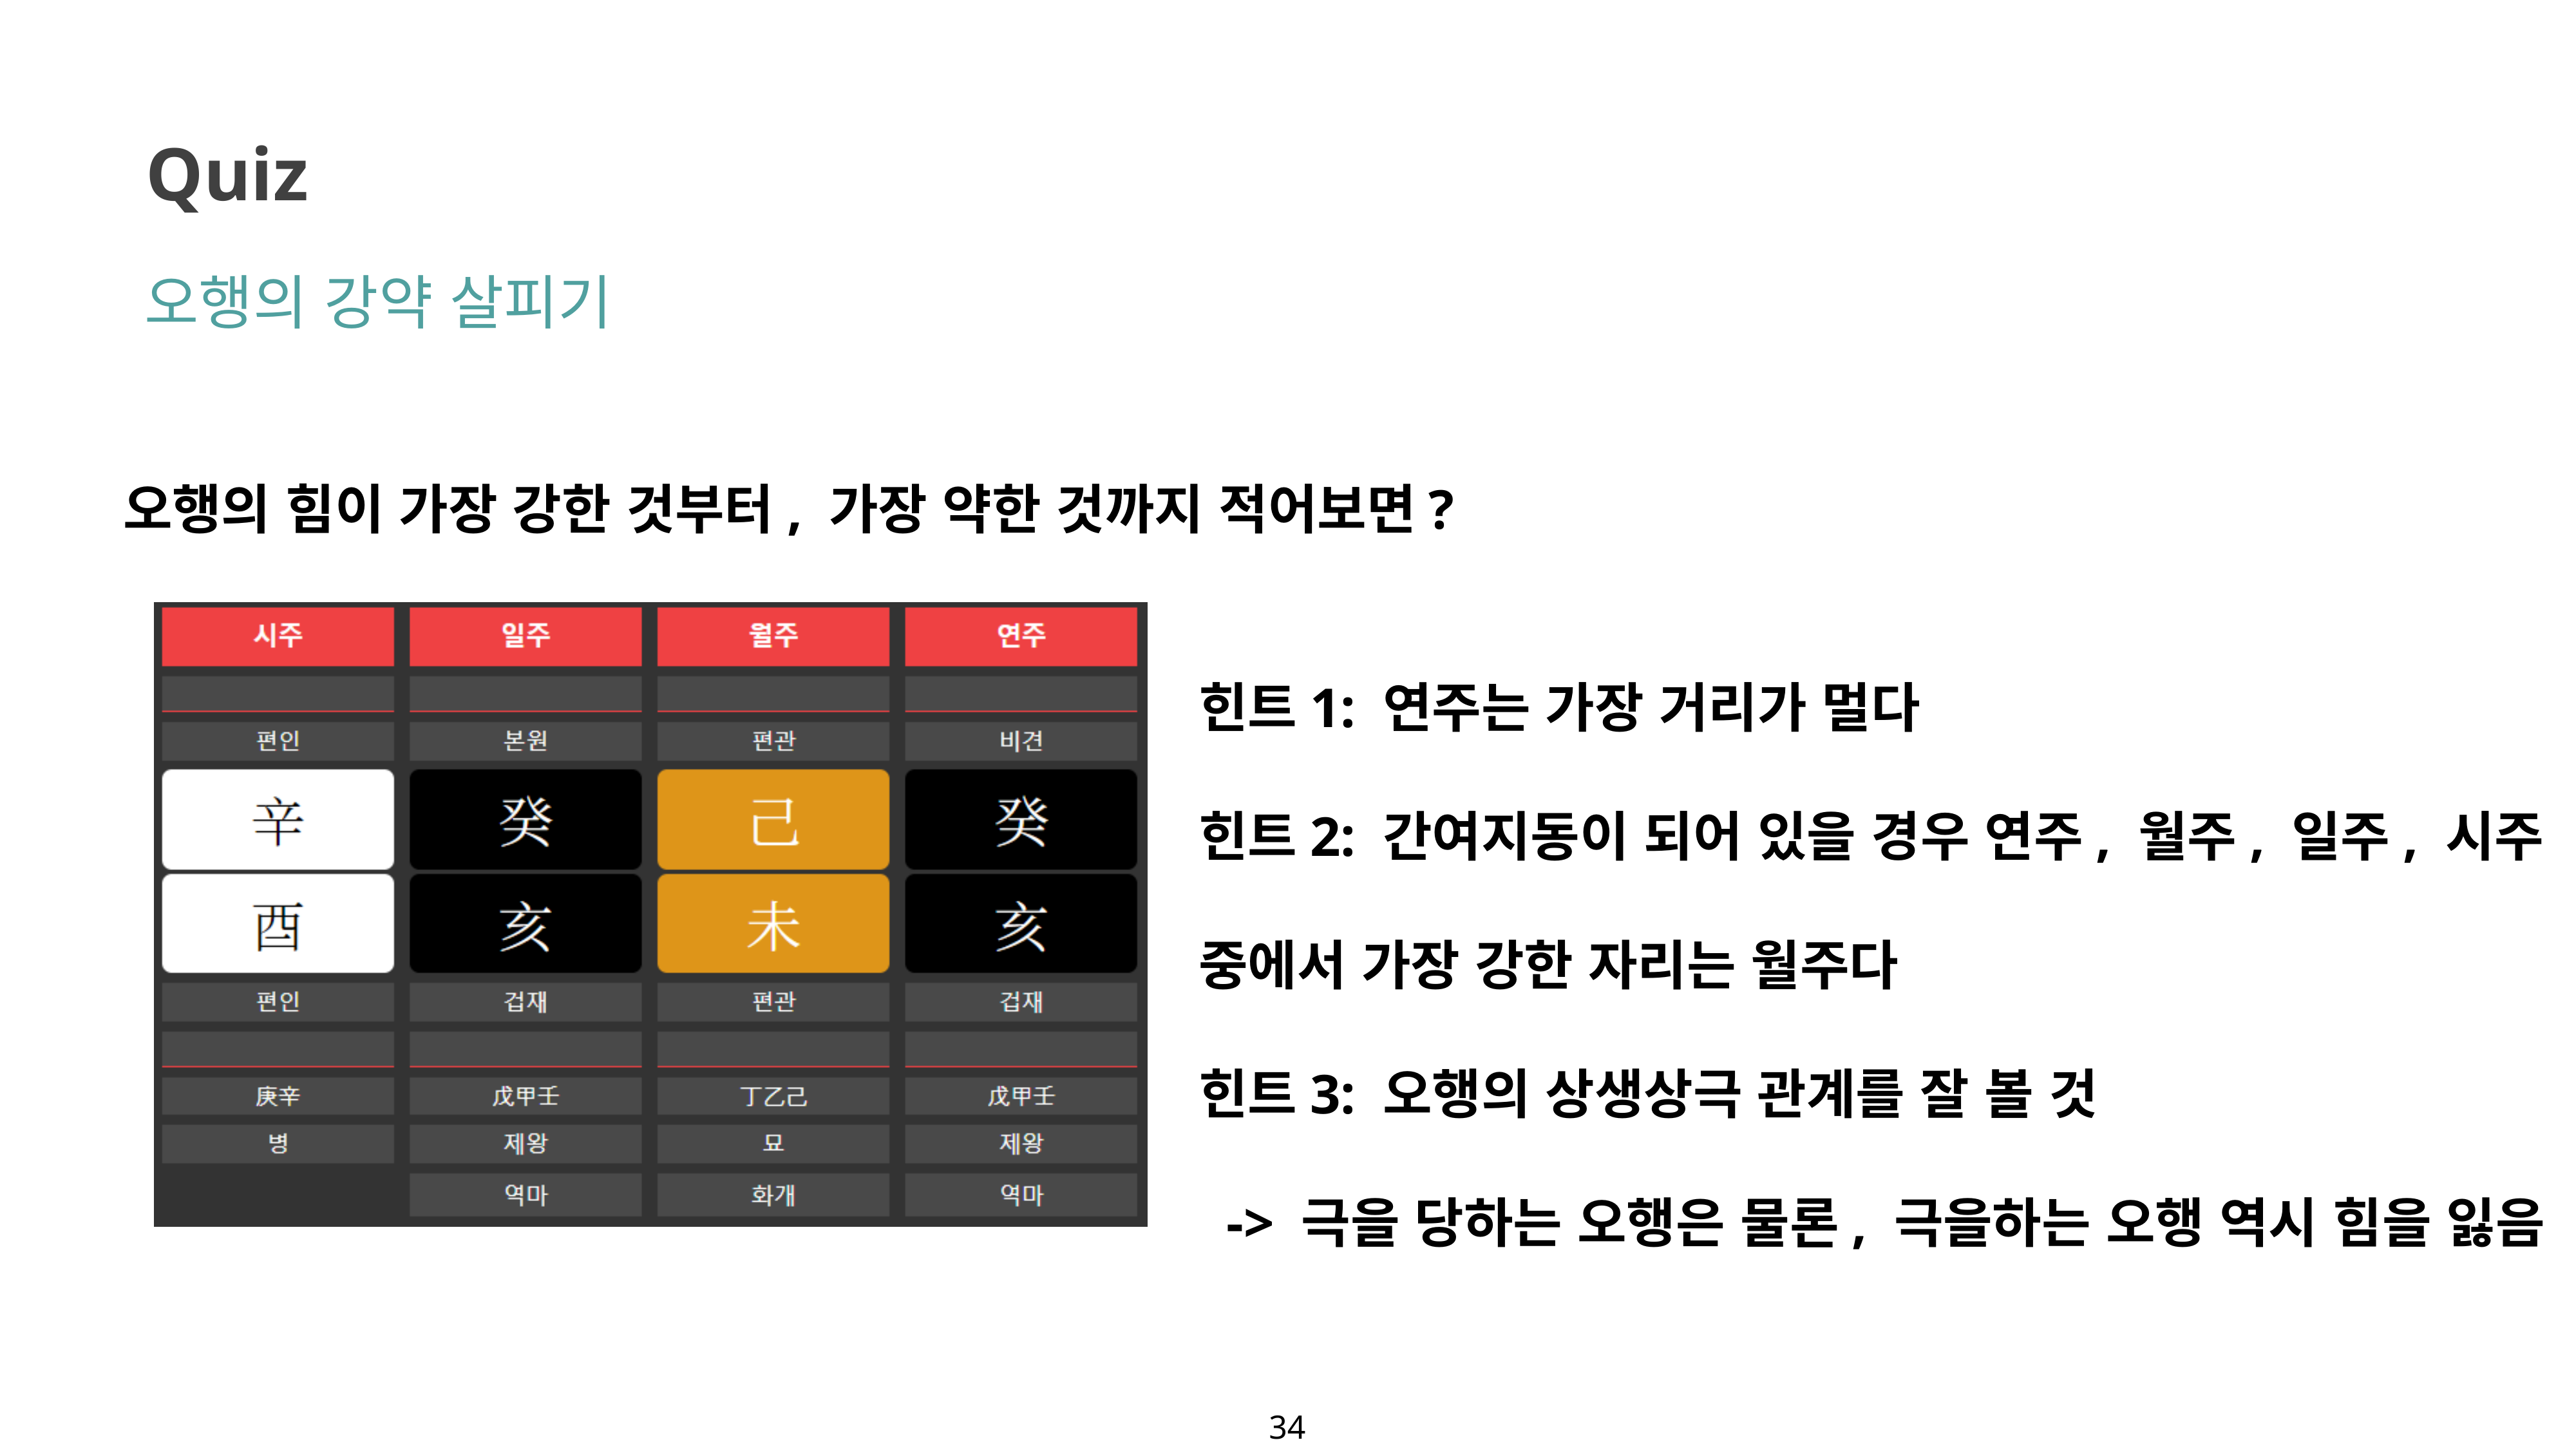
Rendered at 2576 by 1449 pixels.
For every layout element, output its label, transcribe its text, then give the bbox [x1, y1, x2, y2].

picture [154, 602, 1148, 1227]
slide_number 34 [1263, 1401, 1312, 1449]
text_box 힌트1: 연주는 가장 거리가 멀다 힌트2: 간여지동이 되어 있을 경우 연주, 월주, 일주, 시주 중에서 가장 강한 자리는 월주다 힌트3: 오행의 상생상극 관계를 잘 볼 것 -> 극을 당하는 오행은 물론, 극을하는 오행 역시 힘을 잃음 [1189, 604, 2576, 1258]
text_box 오행의 강약 살피기 [135, 260, 1273, 341]
text_box 오행의 힘이 가장 강한 것부터, 가장 약한 것까지 적어보면? [113, 406, 1803, 545]
text_box Quiz [136, 123, 1060, 220]
